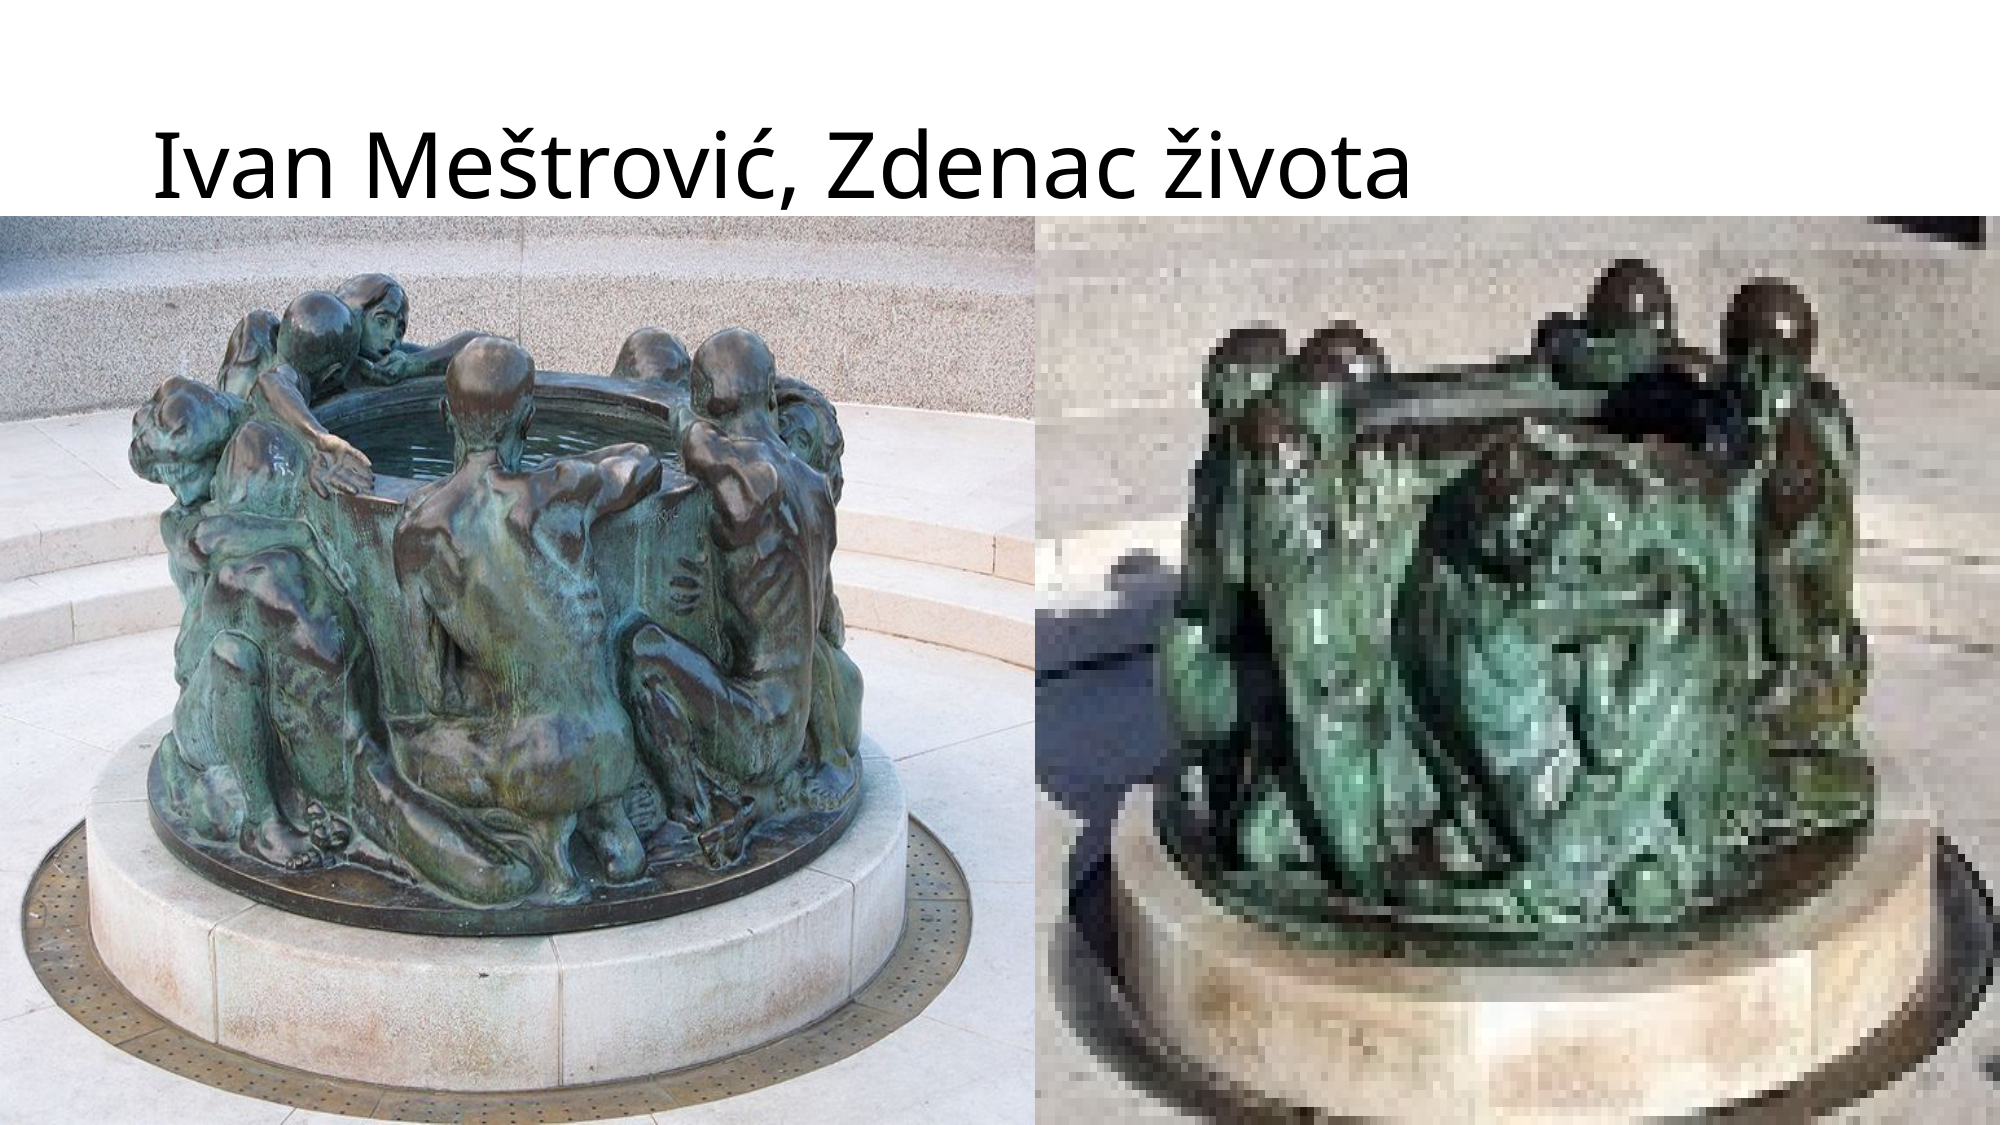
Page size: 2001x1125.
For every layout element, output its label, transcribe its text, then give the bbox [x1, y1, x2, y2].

picture [1035, 216, 2000, 1125]
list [0, 216, 1035, 1125]
title Ivan Meštrović, Zdenac života [137, 59, 1863, 216]
